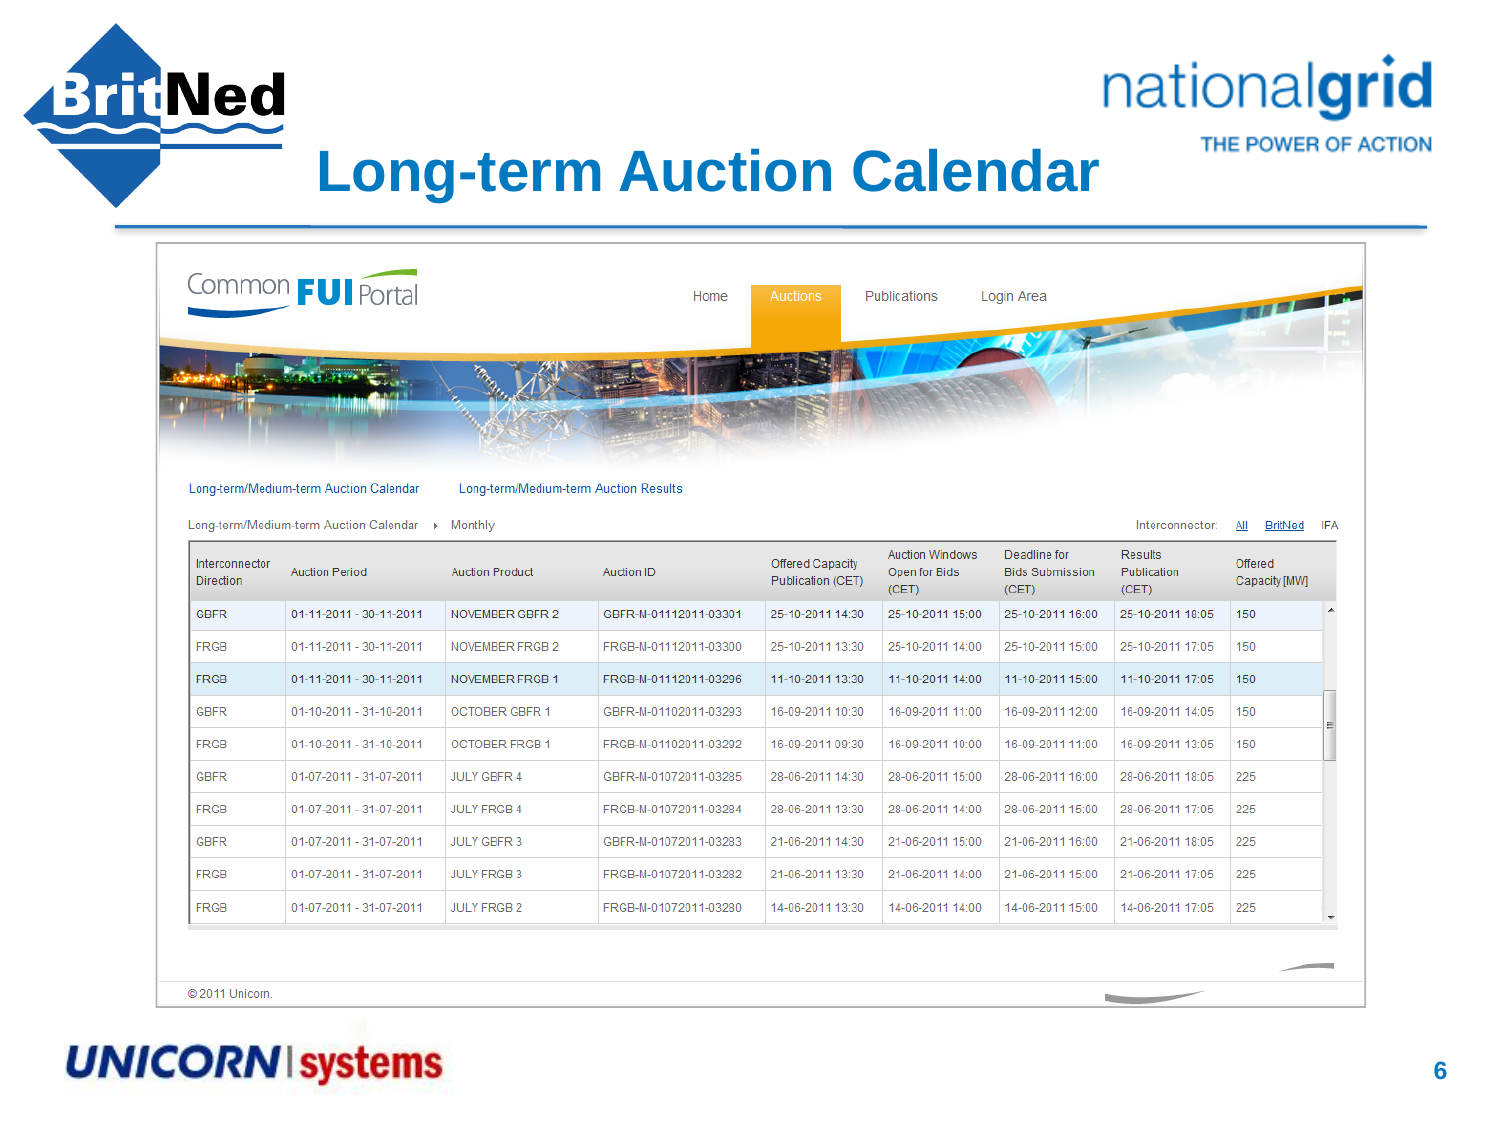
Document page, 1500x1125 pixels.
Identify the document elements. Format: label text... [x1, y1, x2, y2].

text_box 6 [1112, 1046, 1463, 1107]
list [156, 243, 1365, 1007]
title Long-term Auction Calendar [277, 124, 1141, 211]
picture [64, 1019, 455, 1106]
picture [1069, 34, 1459, 175]
picture [23, 23, 302, 208]
